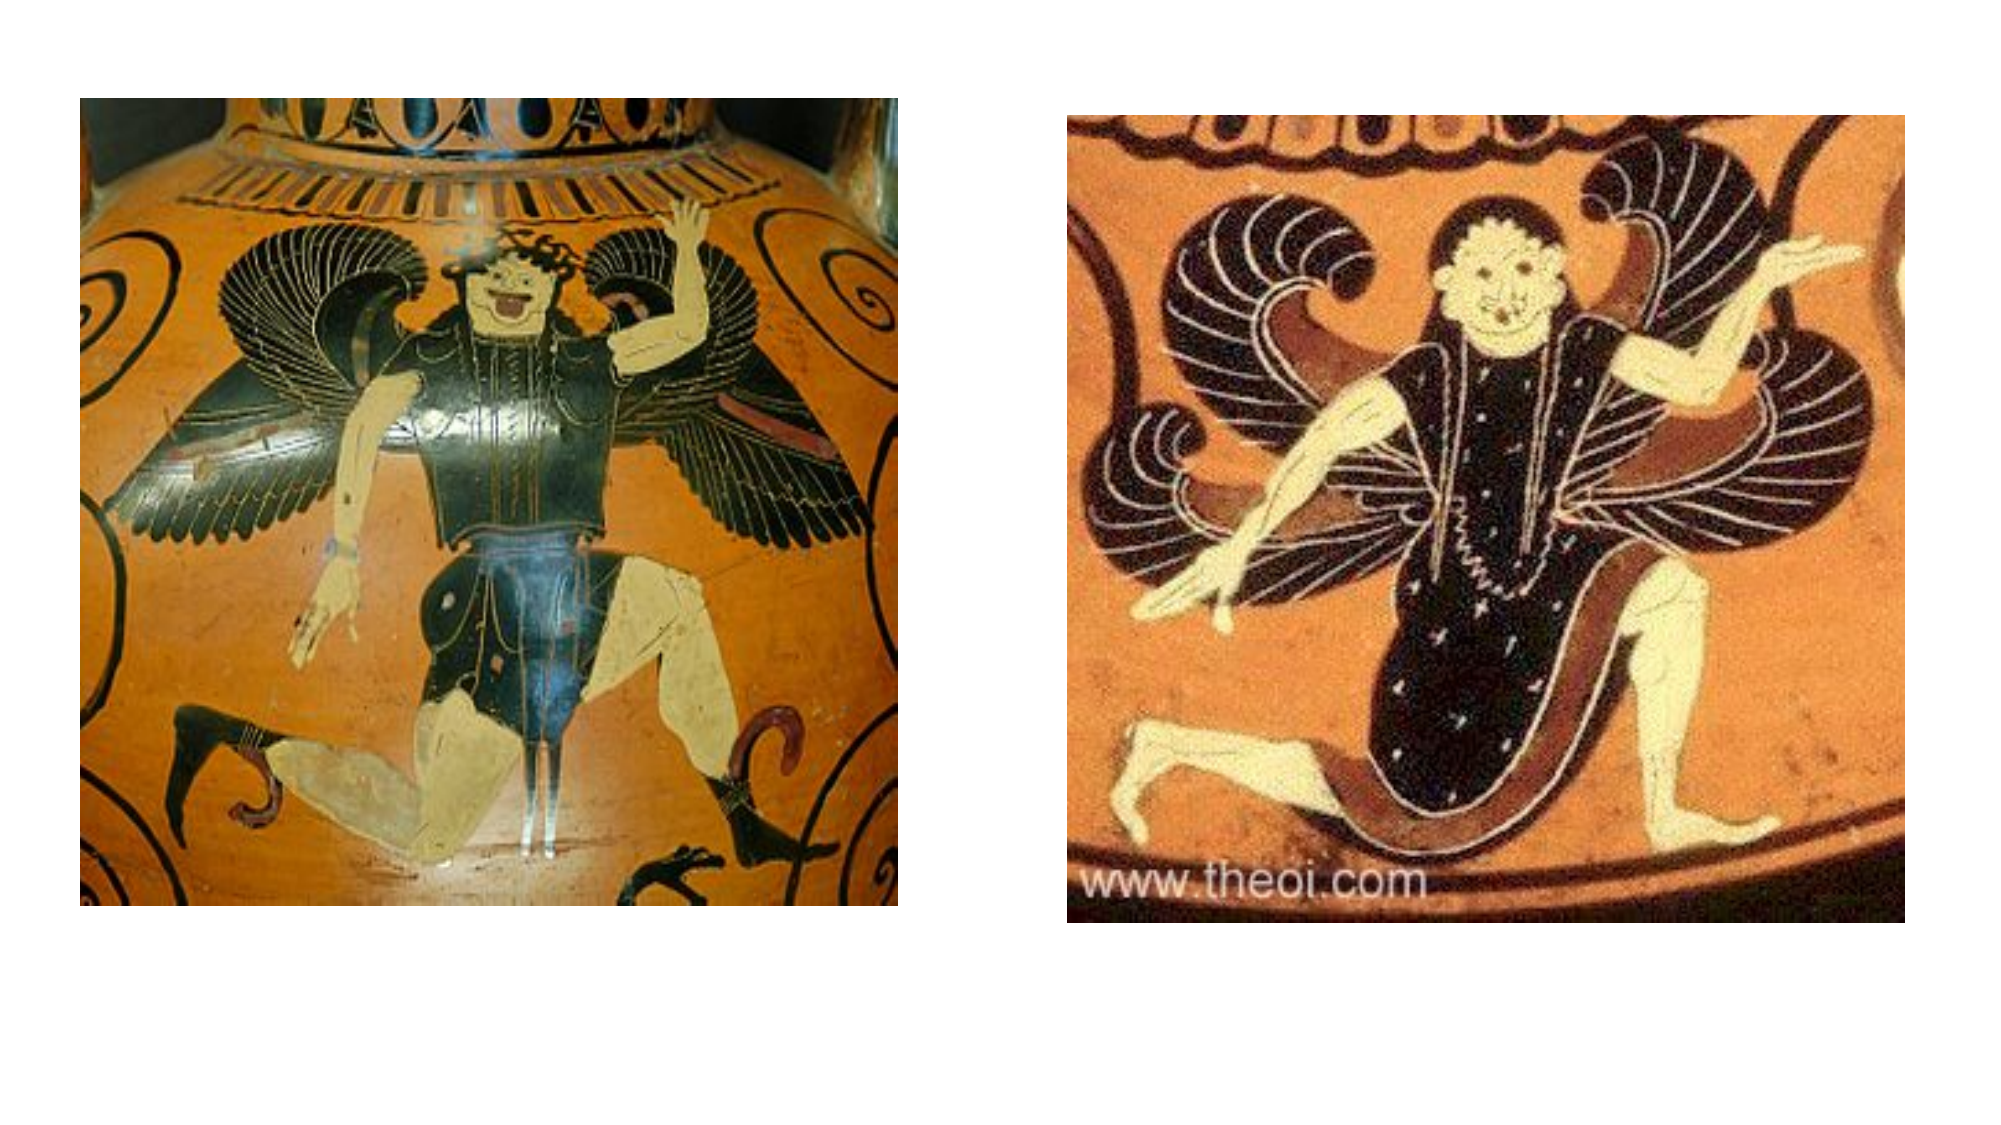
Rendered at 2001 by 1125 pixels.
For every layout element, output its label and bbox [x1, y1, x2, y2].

list [80, 98, 898, 906]
picture [1067, 115, 1905, 923]
